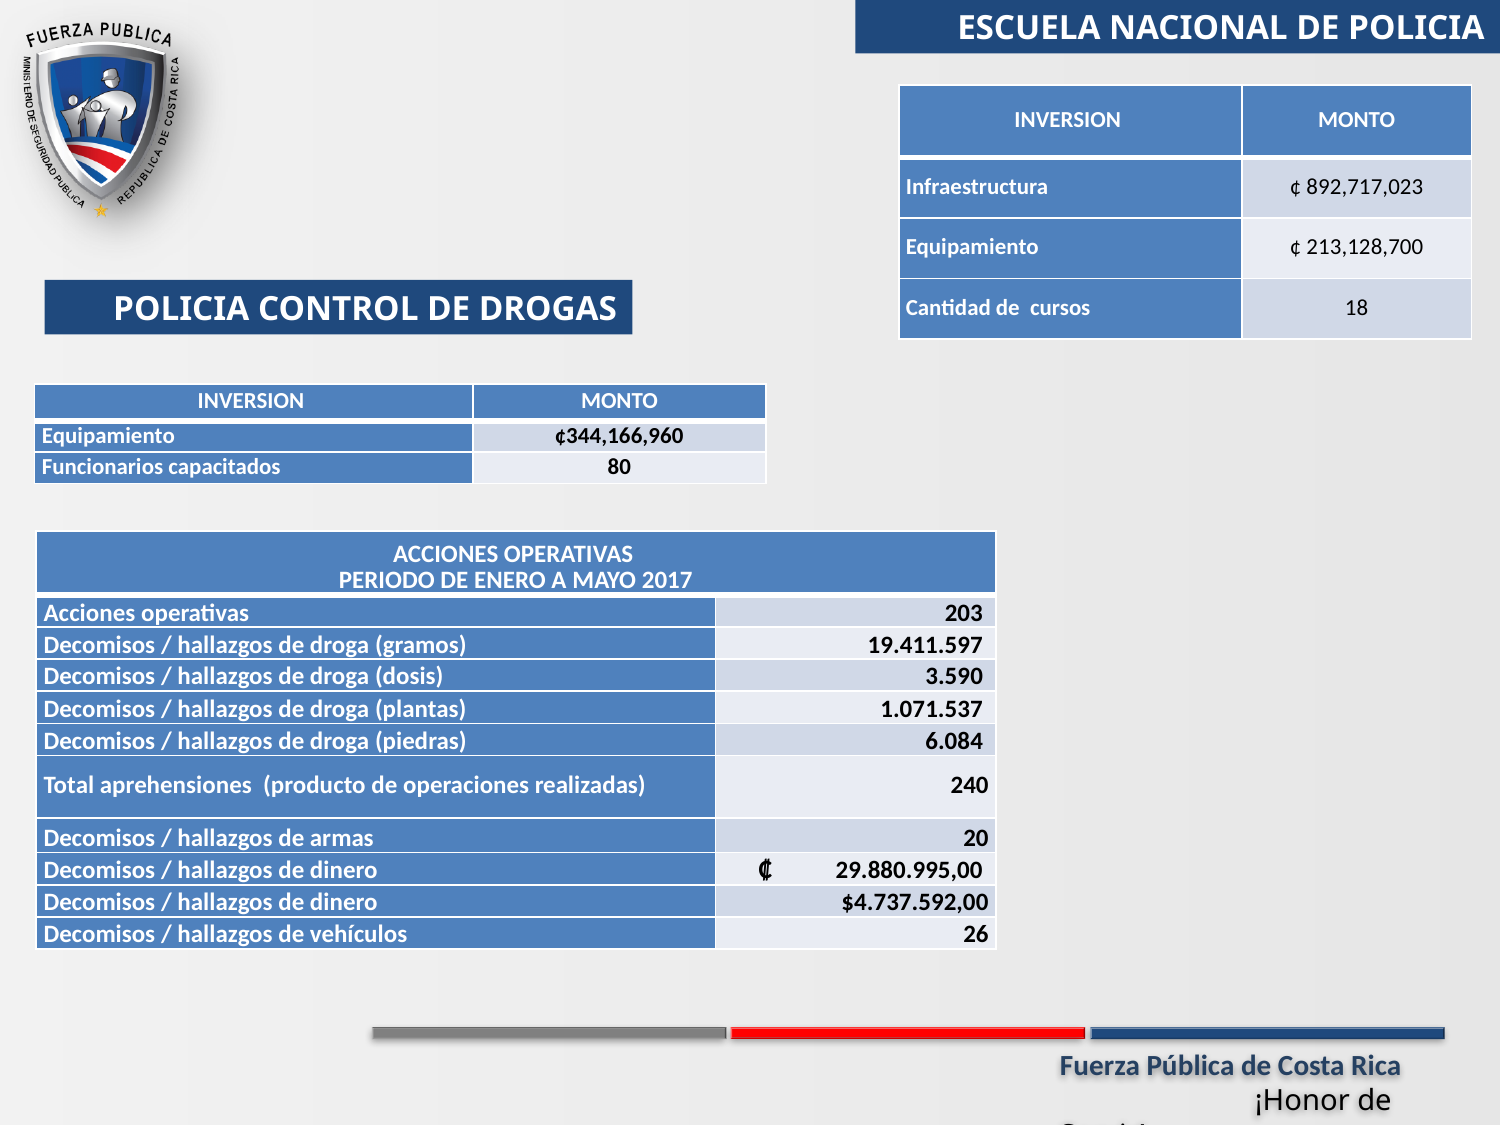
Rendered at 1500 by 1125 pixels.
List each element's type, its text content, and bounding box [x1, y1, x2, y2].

table_cell Decomisos / hallazgos de droga (piedras) [37, 724, 715, 755]
table_cell Decomisos / hallazgos de droga (plantas) [37, 692, 715, 723]
table_cell 20 [716, 819, 995, 852]
table_cell 3.590 [716, 660, 995, 690]
table_header INVERSION [35, 385, 472, 418]
table_cell Infraestructura [900, 160, 1241, 217]
picture [17, 19, 186, 220]
table_cell ¢344,166,960 [474, 424, 765, 451]
table_cell 18 [1243, 279, 1471, 338]
table_header MONTO [1243, 86, 1471, 155]
table_cell Total aprehensiones (producto de operaciones realizadas) [37, 756, 715, 817]
table_header INVERSION [900, 86, 1241, 155]
table_cell Cantidad de cursos [900, 279, 1241, 338]
table_header MONTO [474, 385, 765, 418]
table_cell Equipamiento [900, 219, 1241, 278]
table_cell ¢ 213,128,700 [1243, 219, 1471, 278]
text_box POLICIA CONTROL DE DROGAS [44, 279, 633, 335]
table_cell $4.737.592,00 [716, 886, 995, 916]
table_cell Funcionarios capacitados [35, 453, 472, 483]
table_cell 1.071.537 [716, 692, 995, 723]
table_cell Decomisos / hallazgos de dinero [37, 886, 715, 916]
table_cell Decomisos / hallazgos de droga (gramos) [37, 628, 715, 658]
table_cell ₡ 29.880.995,00 [716, 853, 995, 884]
table_cell 26 [716, 918, 995, 948]
table_cell Decomisos / hallazgos de vehículos [37, 918, 715, 948]
table_cell 80 [474, 453, 765, 483]
table_cell 6.084 [716, 724, 995, 755]
table_cell Decomisos / hallazgos de armas [37, 819, 715, 852]
table_cell 203 [716, 598, 995, 626]
text_box ESCUELA NACIONAL DE POLICIA [855, 0, 1500, 54]
table_cell Decomisos / hallazgos de dinero [37, 853, 715, 884]
table_cell 19.411.597 [716, 628, 995, 658]
table_cell Decomisos / hallazgos de droga (dosis) [37, 660, 715, 690]
table_header ACCIONES OPERATIVAS PERIODO DE ENERO A MAYO 2017 [37, 532, 995, 592]
table_cell 240 [716, 756, 995, 817]
table_cell Acciones operativas [37, 598, 715, 626]
table_cell ¢ 892,717,023 [1243, 160, 1471, 217]
table_cell Equipamiento [35, 424, 472, 451]
